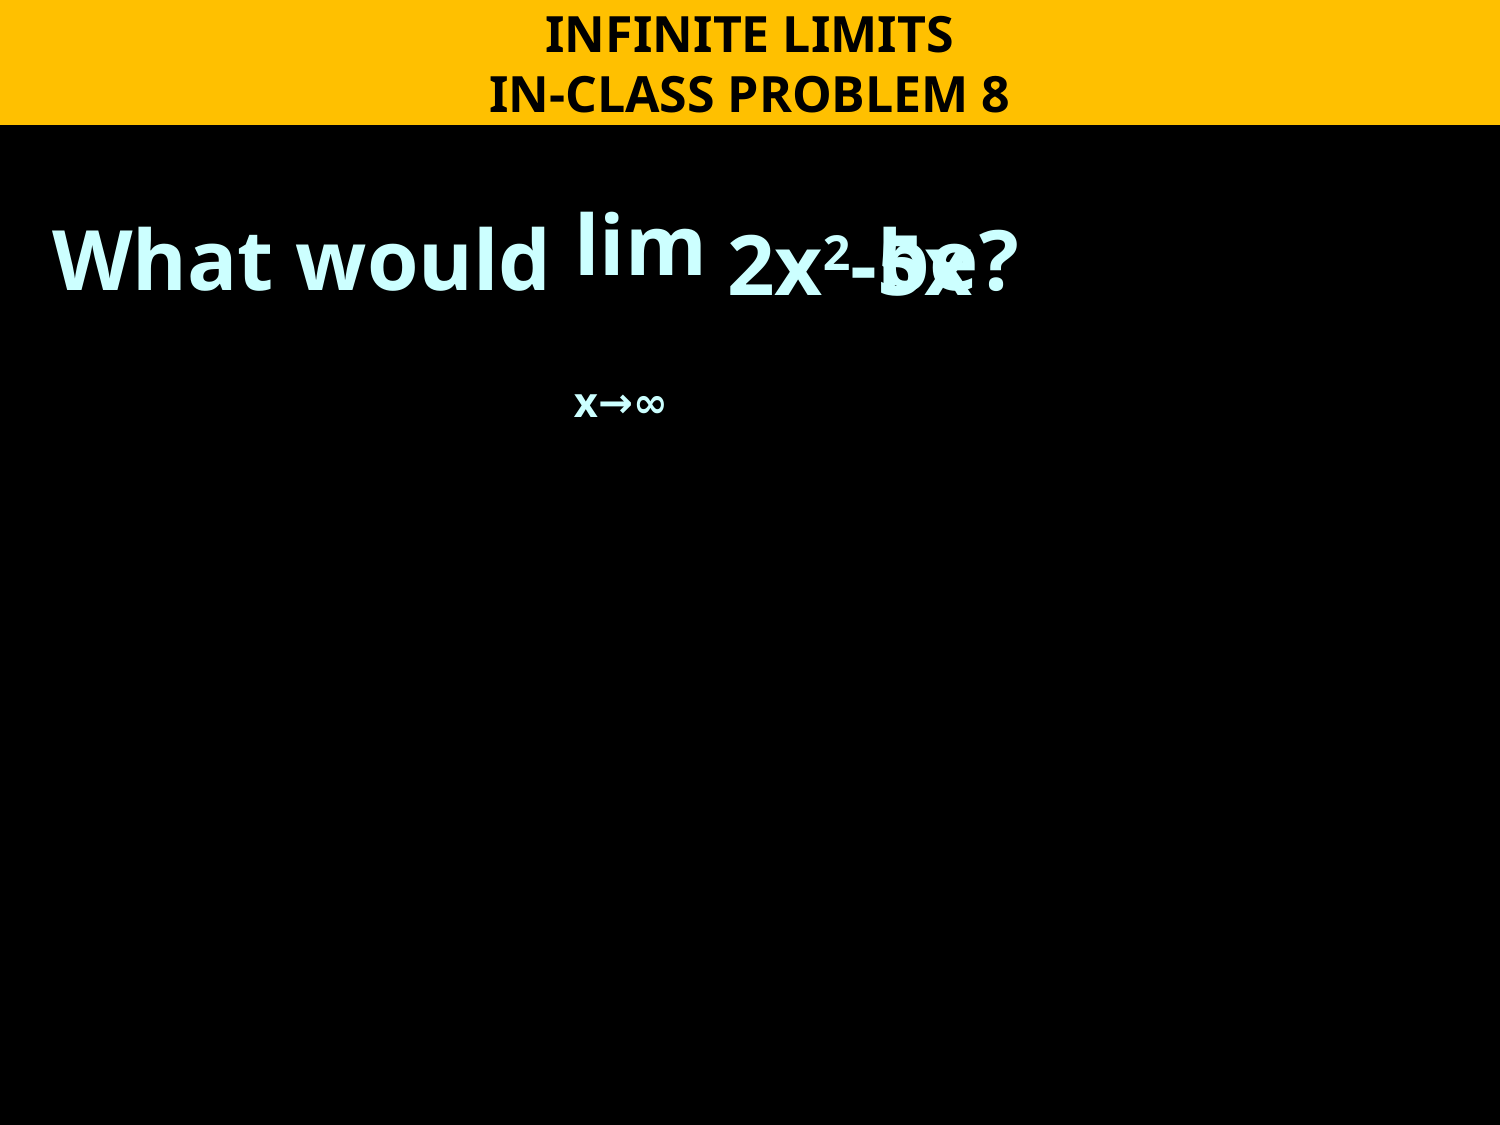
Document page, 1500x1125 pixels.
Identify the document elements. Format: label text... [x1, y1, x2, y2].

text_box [537, 201, 1051, 377]
list What would be? [37, 200, 1463, 1125]
text_box INFINITE LIMITS IN-CLASS PROBLEM 8 [0, 0, 1500, 125]
